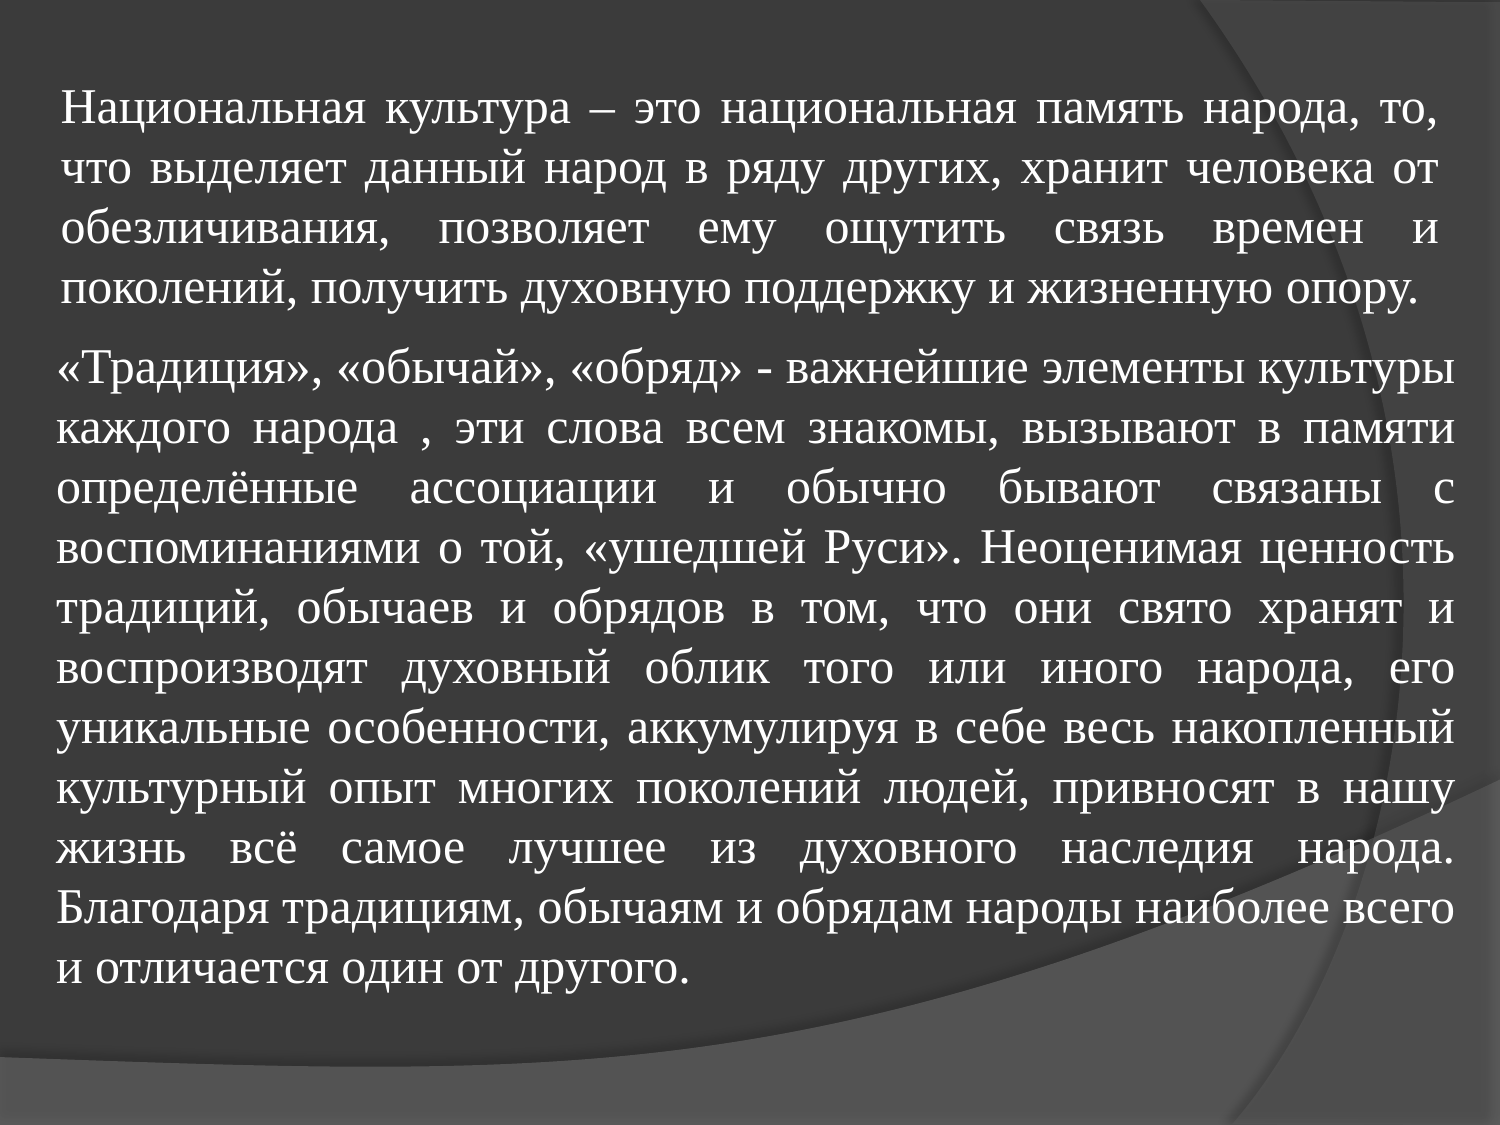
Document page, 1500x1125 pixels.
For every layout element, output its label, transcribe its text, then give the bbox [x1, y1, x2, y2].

title Национальная культура – это национальная память народа, то, что выделяет данный народ в ряду других, хранит человека от обезличивания, позволяет ему ощутить связь времен и поколений, получить духовную поддержку и жизненную опору. [53, 66, 1447, 326]
list «Традиция», «обычай», «обряд» - важнейшие элементы культуры каждого народа , эти слова всем знакомы, вызывают в памяти определённые ассоциации и обычно бывают связаны с воспоминаниями о той, «ушедшей Руси». Неоценимая ценность традиций, обычаев и обрядов в том, что они свято хранят и воспроизводят духовный облик того или иного народа, его уникальные особенности, аккумулируя в себе весь накопленный культурный опыт многих поколений людей, привносят в нашу жизнь всё самое лучшее из духовного наследия народа. Благодаря традициям, обычаям и обрядам народы наиболее всего и отличается один от другого. [41, 326, 1471, 917]
